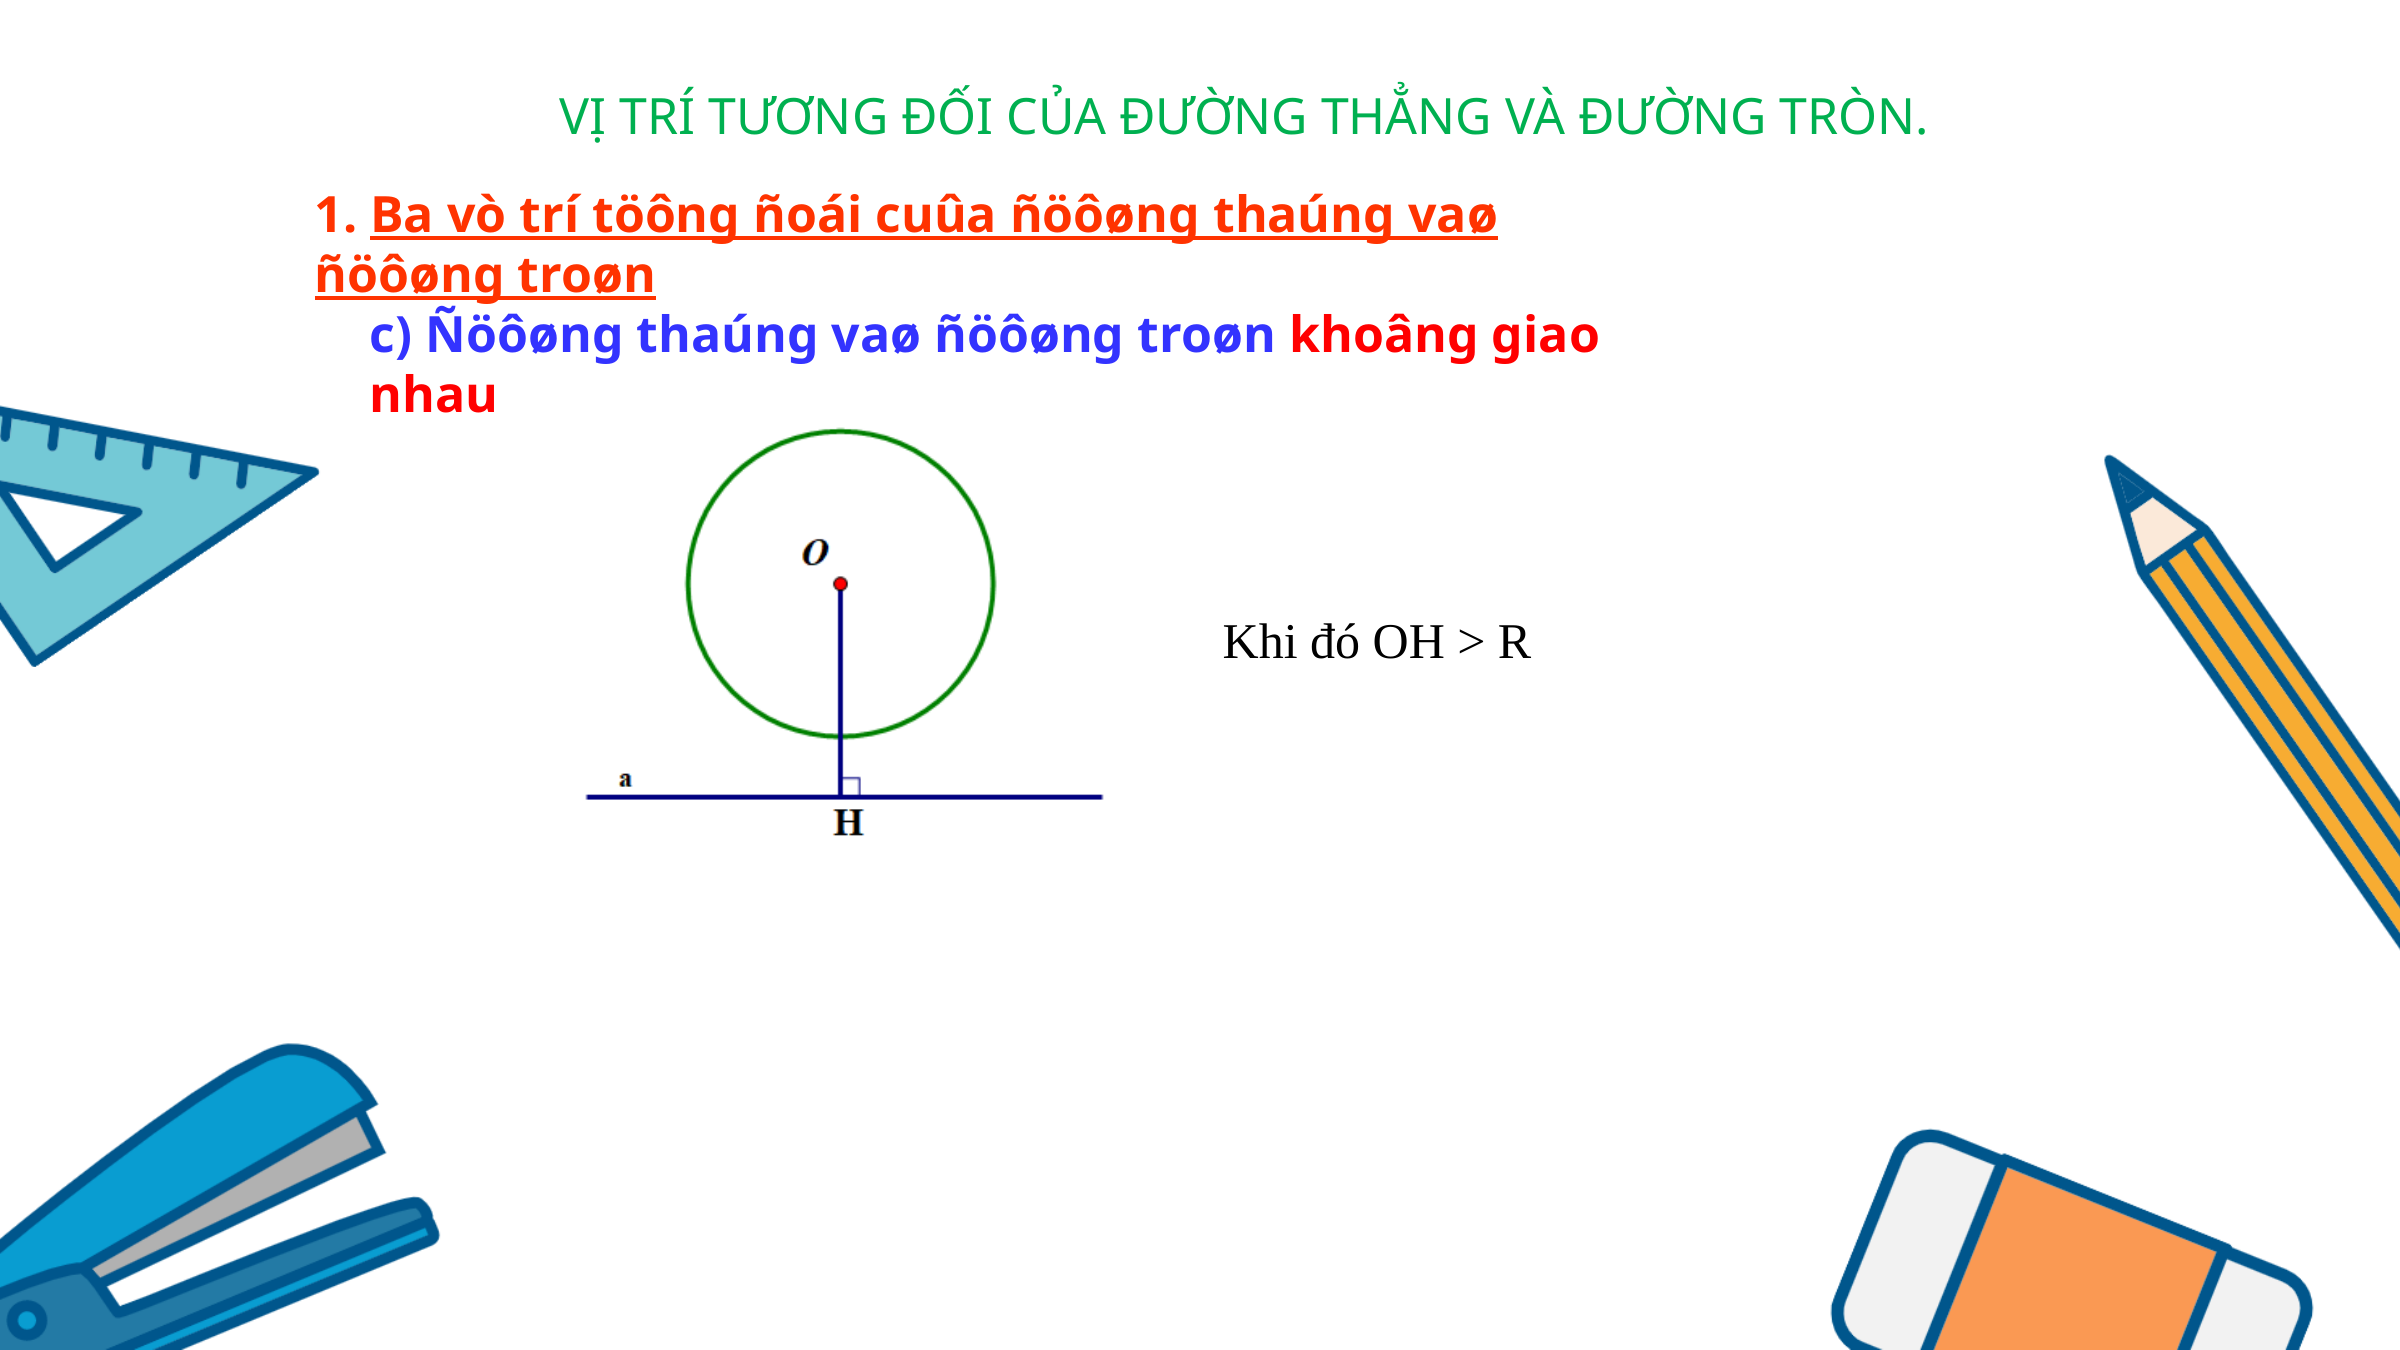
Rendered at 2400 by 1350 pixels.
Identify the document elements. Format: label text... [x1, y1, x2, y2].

text_box VỊ TRÍ TƯƠNG ĐỐI CỦA ĐƯỜNG THẲNG VÀ ĐƯỜNG TRÒN. [512, 46, 1977, 152]
picture [0, 0, 2400, 1350]
text_box c) Ñöôøng thaúng vaø ñöôøng troøn khoâng giao nhau [355, 295, 1736, 430]
text_box 1. Ba vò trí töông ñoái cuûa ñöôøng thaúng vaø ñöôøng troøn [299, 175, 1605, 310]
text_box Khi đó OH > R [1207, 600, 1605, 676]
